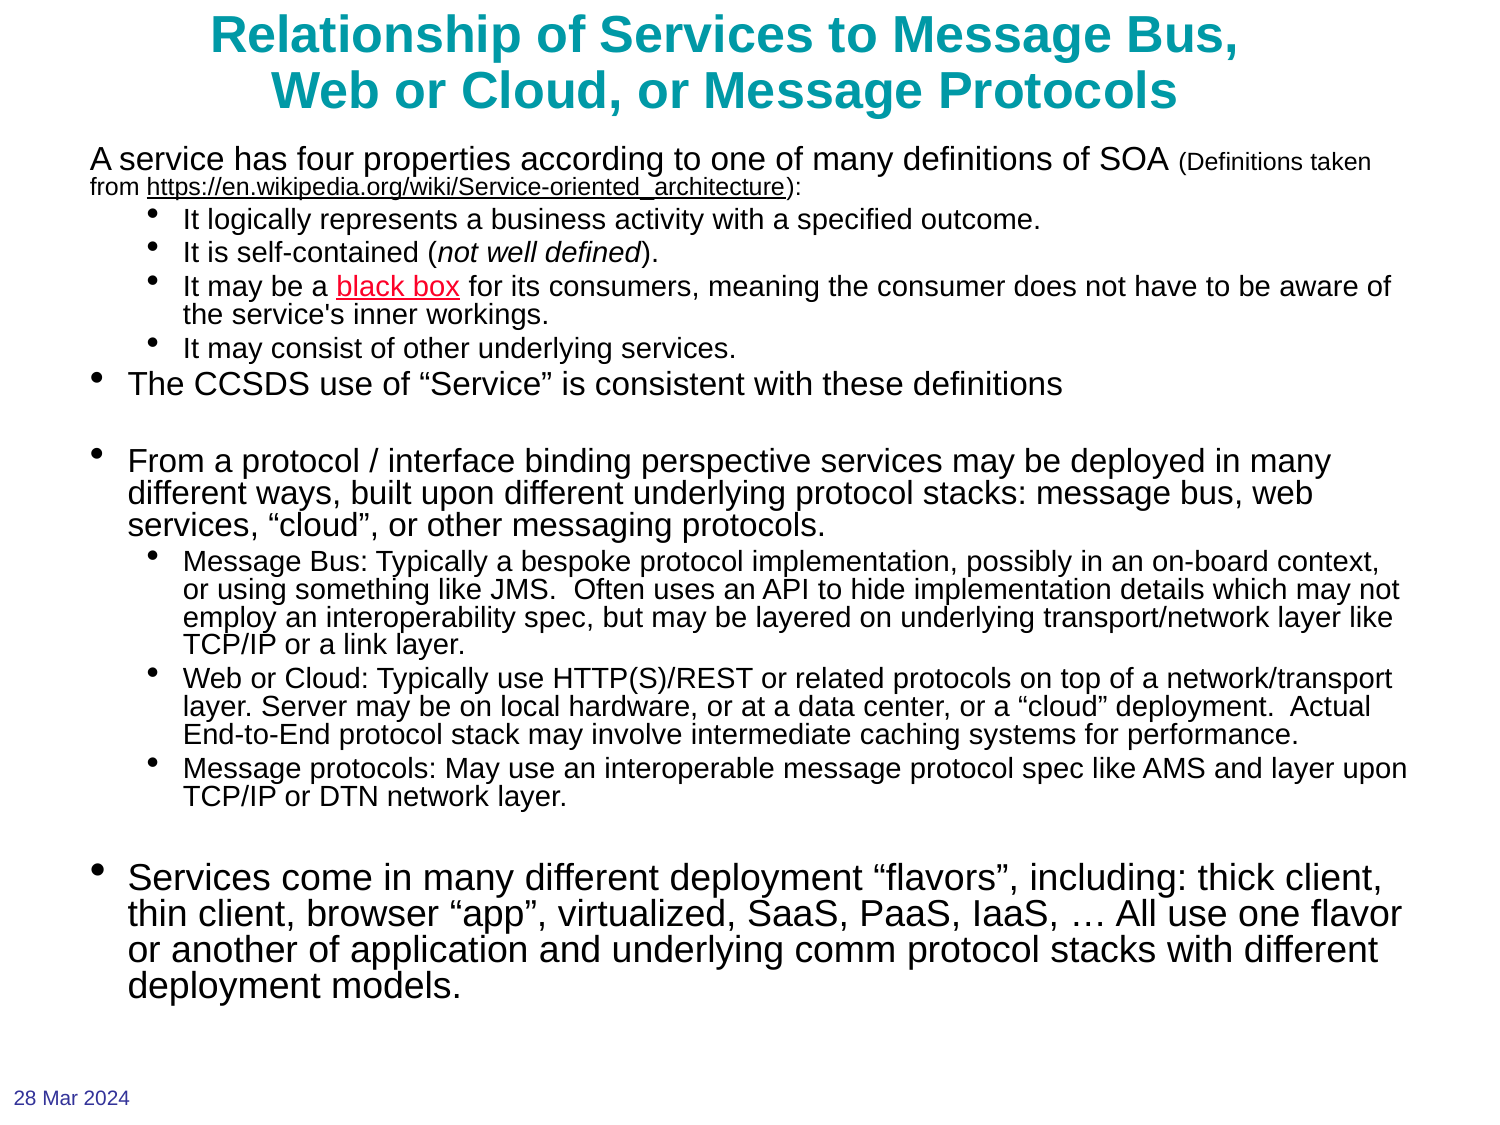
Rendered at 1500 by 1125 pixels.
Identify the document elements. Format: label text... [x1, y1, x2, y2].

list A service has four properties according to one of many definitions of SOA (Definitions taken from https://en.wikipedia.org/wiki/Service-oriented_architecture): It logically represents a business activity with a specified outcome. It is self-contained (not well defined). It may be a black box for its consumers, meaning the consumer does not have to be aware of the service's inner workings. It may consist of other underlying services. The CCSDS use of “Service” is consistent with these definitions From a protocol / interface binding perspective services may be deployed in many different ways, built upon different underlying protocol stacks: message bus, web services, “cloud”, or other messaging protocols. Message Bus: Typically a bespoke protocol implementation, possibly in an on-board context, or using something like JMS. Often uses an API to hide implementation details which may not employ an interoperability spec, but may be layered on underlying transport/network layer like TCP/IP or a link layer. Web or Cloud: Typically use HTTP(S)/REST or related protocols on top of a network/transport layer. Server may be on local hardware, or at a data center, or a “cloud” deployment. Actual End-to-End protocol stack may involve intermediate caching systems for performance. Message protocols: May use an interoperable message protocol spec like AMS and layer upon TCP/IP or DTN network layer. Services come in many different deployment “flavors”, including: thick client, thin client, browser “app”, virtualized, SaaS, PaaS, IaaS, … All use one flavor or another of application and underlying comm protocol stacks with different deployment models. [75, 137, 1425, 880]
title Relationship of Services to Message Bus, Web or Cloud, or Message Protocols [162, 0, 1288, 137]
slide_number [0, 1074, 285, 1120]
